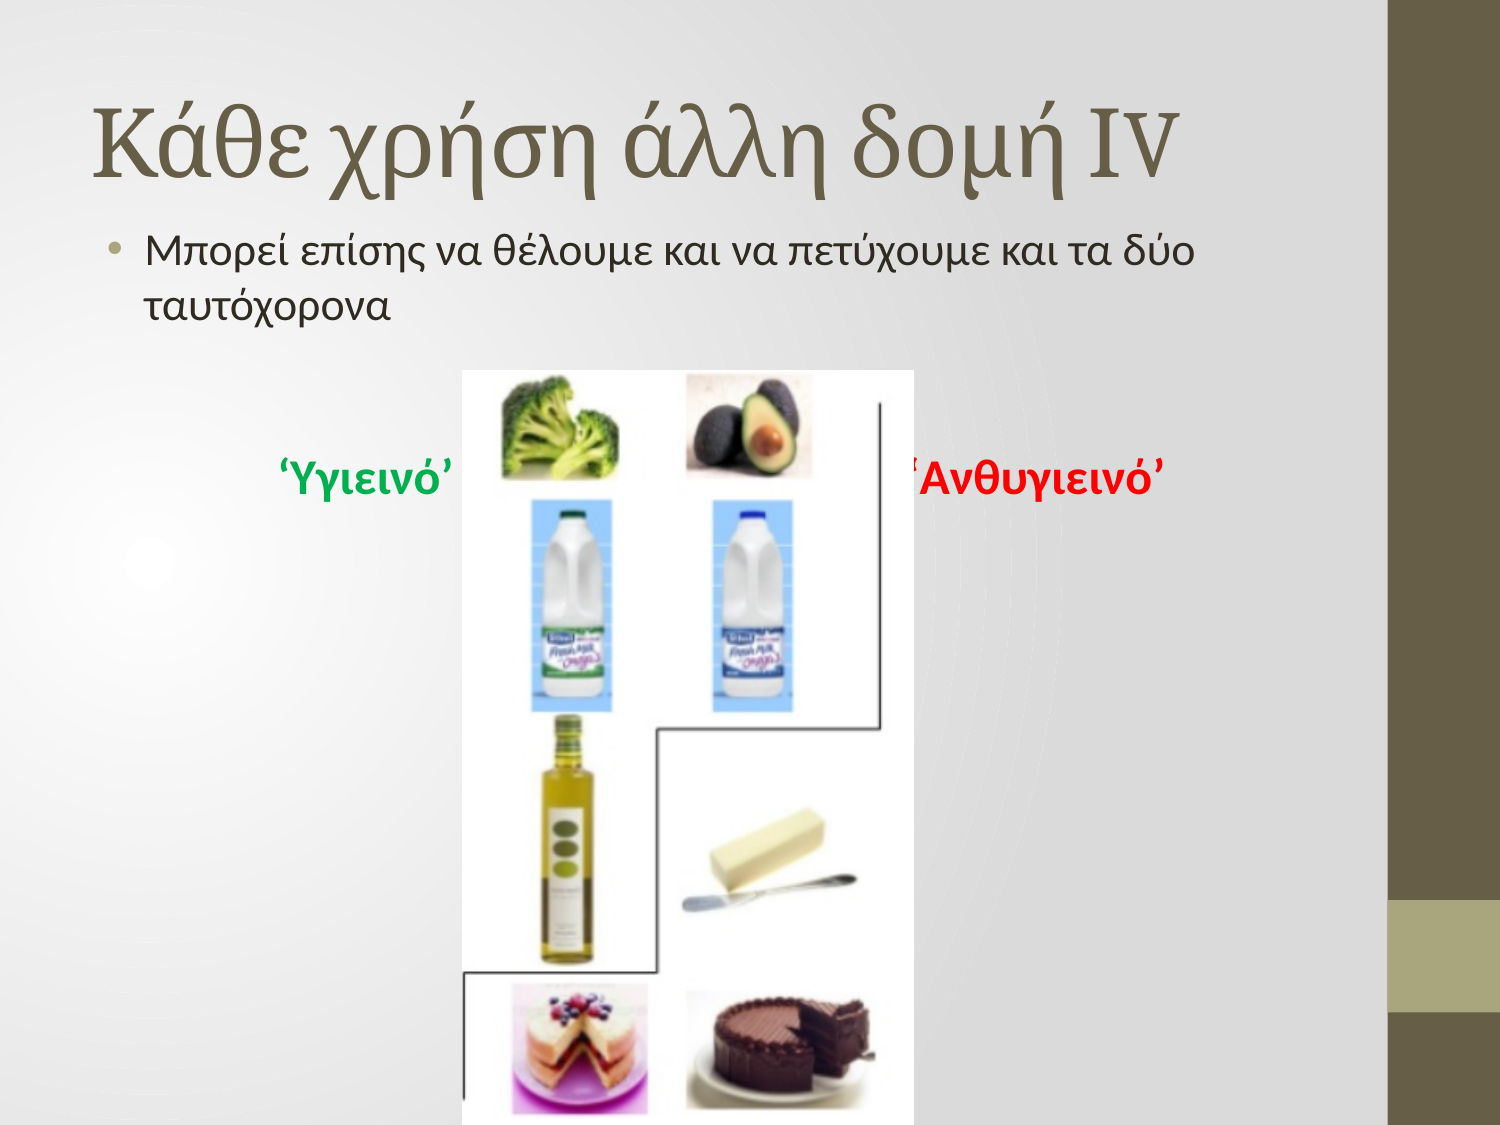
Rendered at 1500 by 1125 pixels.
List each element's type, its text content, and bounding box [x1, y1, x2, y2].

list Μπορεί επίσης να θέλουμε και να πετύχουμε και τα δύο ταυτόχορονα [73, 212, 1324, 1000]
text_box ‘Υγιεινό’ [262, 437, 459, 513]
text_box ‘Ανθυγιεινό’ [925, 437, 1263, 513]
picture [461, 369, 915, 1125]
title Κάθε χρήση άλλη δομή ΙV [75, 45, 1325, 233]
